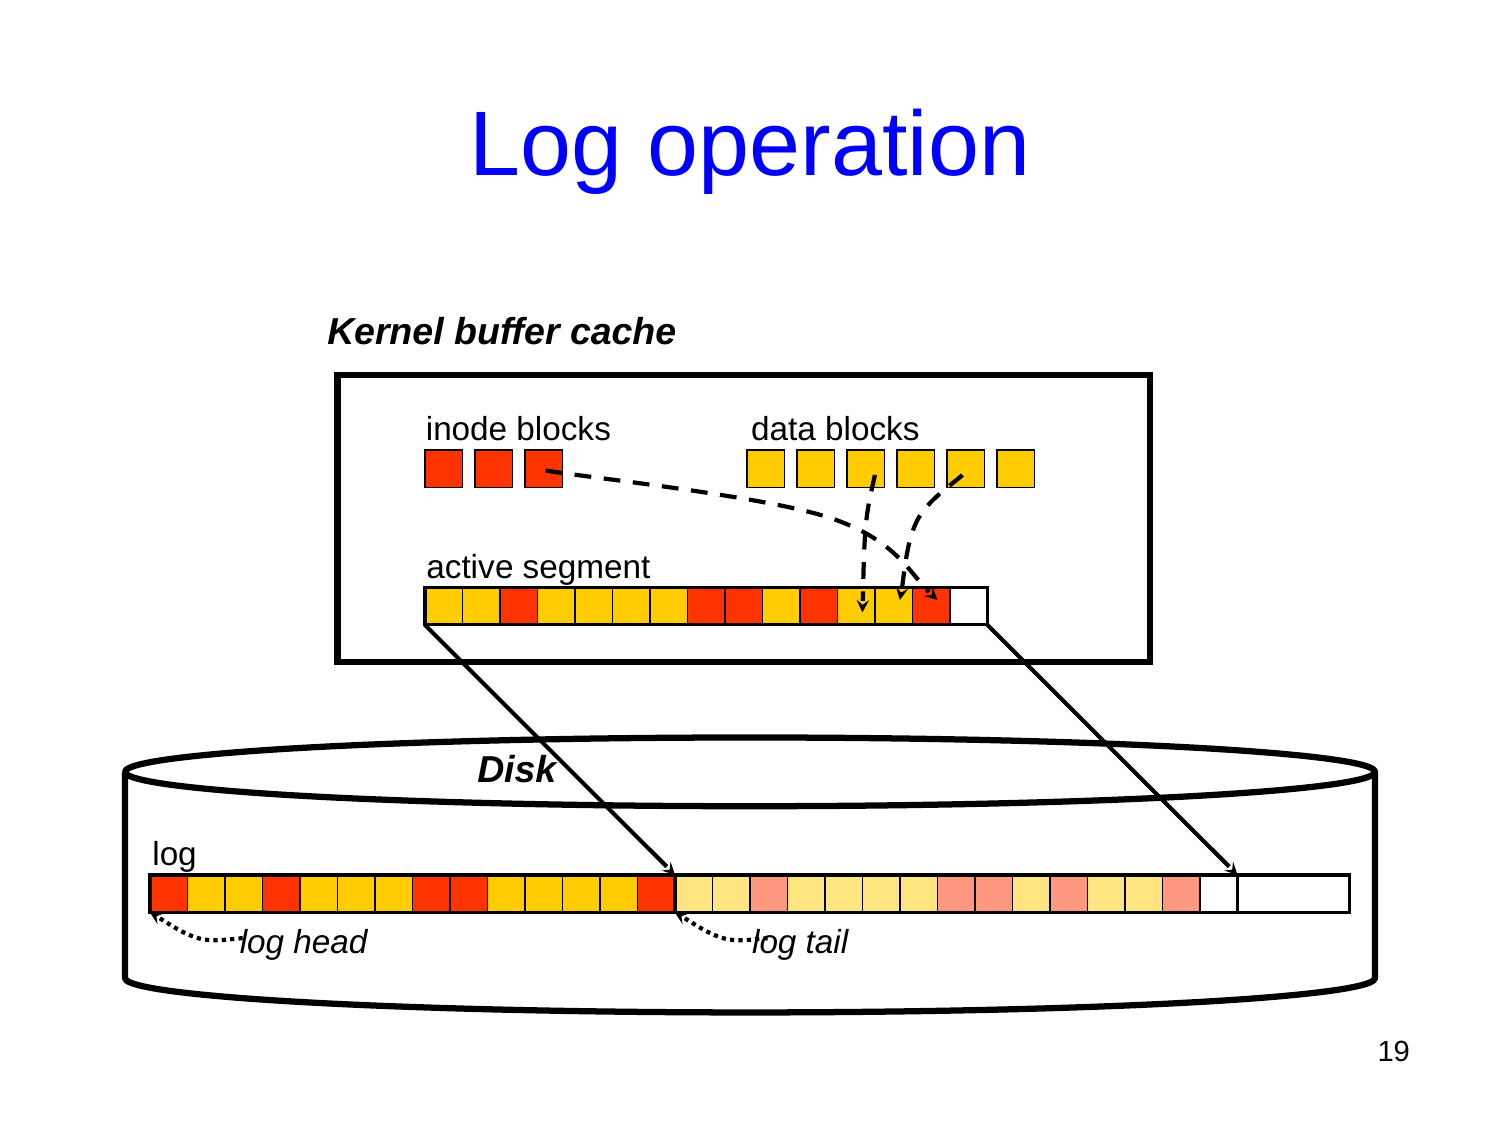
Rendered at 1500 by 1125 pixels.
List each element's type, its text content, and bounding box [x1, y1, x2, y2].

text_box [1224, 861, 1237, 873]
title Log operation [74, 44, 1426, 233]
text_box [125, 741, 1376, 1013]
text_box [866, 536, 905, 585]
text_box [690, 922, 768, 941]
text_box Disk [539, 737, 918, 798]
text_box [863, 474, 876, 585]
text_box [661, 861, 675, 875]
text_box [149, 912, 243, 941]
slide_number 19 [1074, 1024, 1426, 1103]
text_box Disk [462, 737, 596, 798]
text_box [424, 587, 988, 626]
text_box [674, 874, 1238, 913]
text_box log tail [737, 922, 916, 968]
text_box Kernel buffer cache [312, 299, 768, 360]
text_box [908, 574, 923, 585]
text_box log head [224, 912, 403, 968]
text_box [337, 374, 1150, 663]
text_box [902, 474, 963, 585]
text_box [545, 470, 865, 576]
